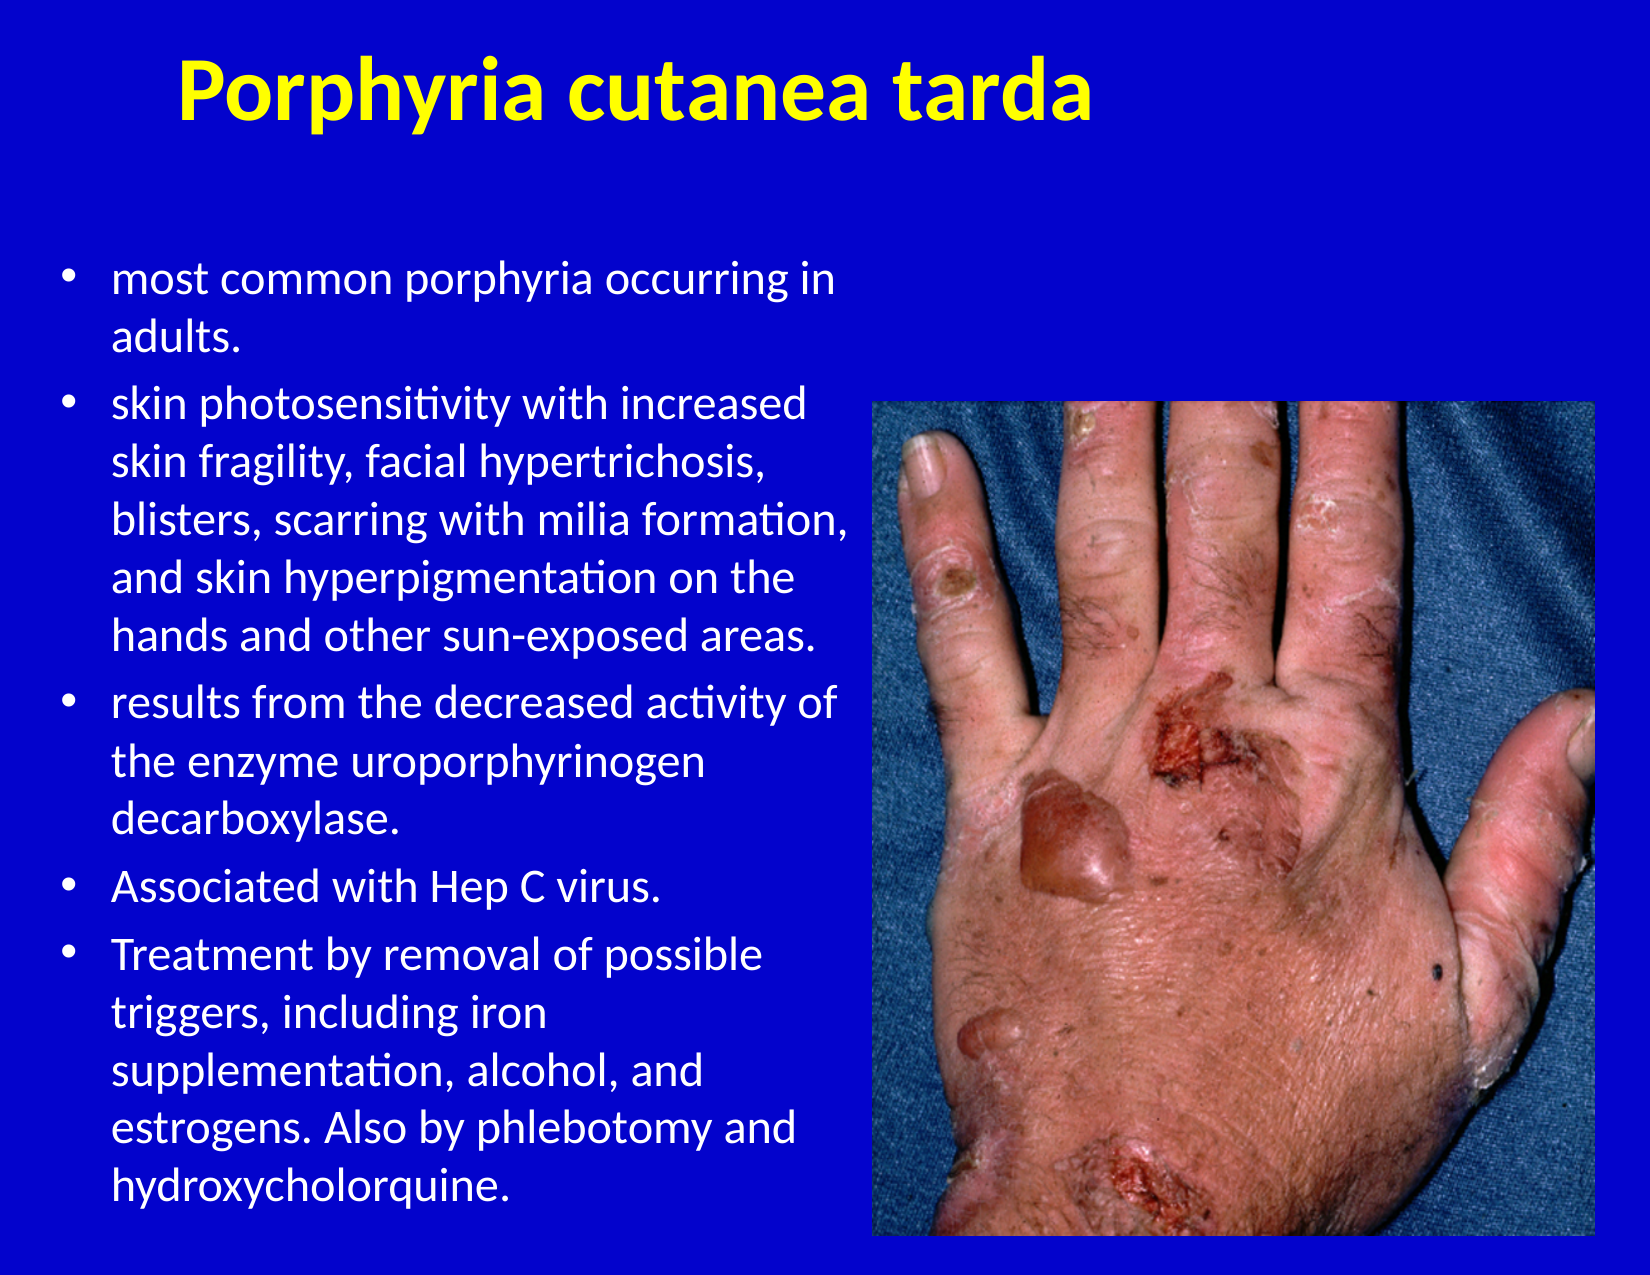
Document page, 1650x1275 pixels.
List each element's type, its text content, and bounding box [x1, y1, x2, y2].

title Porphyria cutanea tarda [92, 0, 1181, 215]
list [871, 401, 1595, 1236]
list most common porphyria occurring in adults. skin photosensitivity with increased skin fragility, facial hypertrichosis, blisters, scarring with milia formation, and skin hyperpigmentation on the hands and other sun-exposed areas. results from the decreased activity of the enzyme uroporphyrinogen decarboxylase. Associated with Hep C virus. Treatment by removal of possible triggers, including iron supplementation, alcohol, and estrogens. Also by phlebotomy and hydroxycholorquine. [45, 238, 869, 1275]
